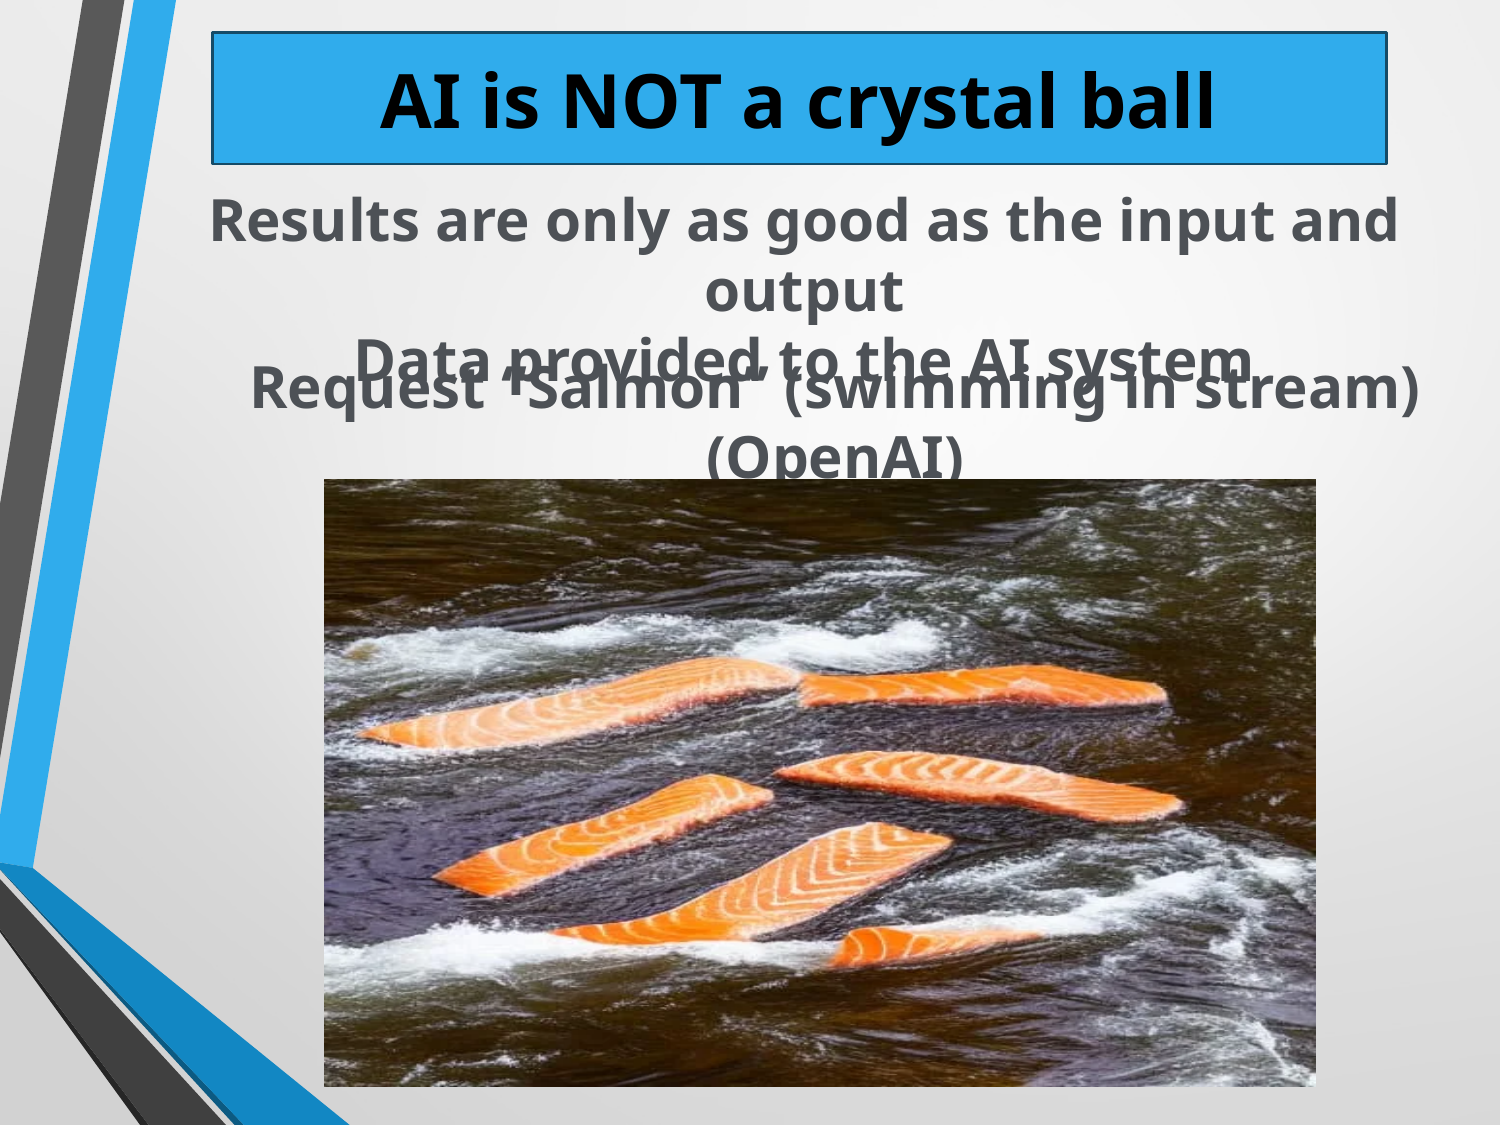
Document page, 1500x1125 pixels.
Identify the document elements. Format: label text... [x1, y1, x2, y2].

text_box AI is NOT a crystal ball [211, 31, 1388, 165]
text_box Results are only as good as the input and output Data provided to the AI system [139, 175, 1470, 400]
picture [323, 479, 1316, 1087]
text_box Request “Salmon” (swimming in stream) (OpenAI) [170, 343, 1500, 498]
